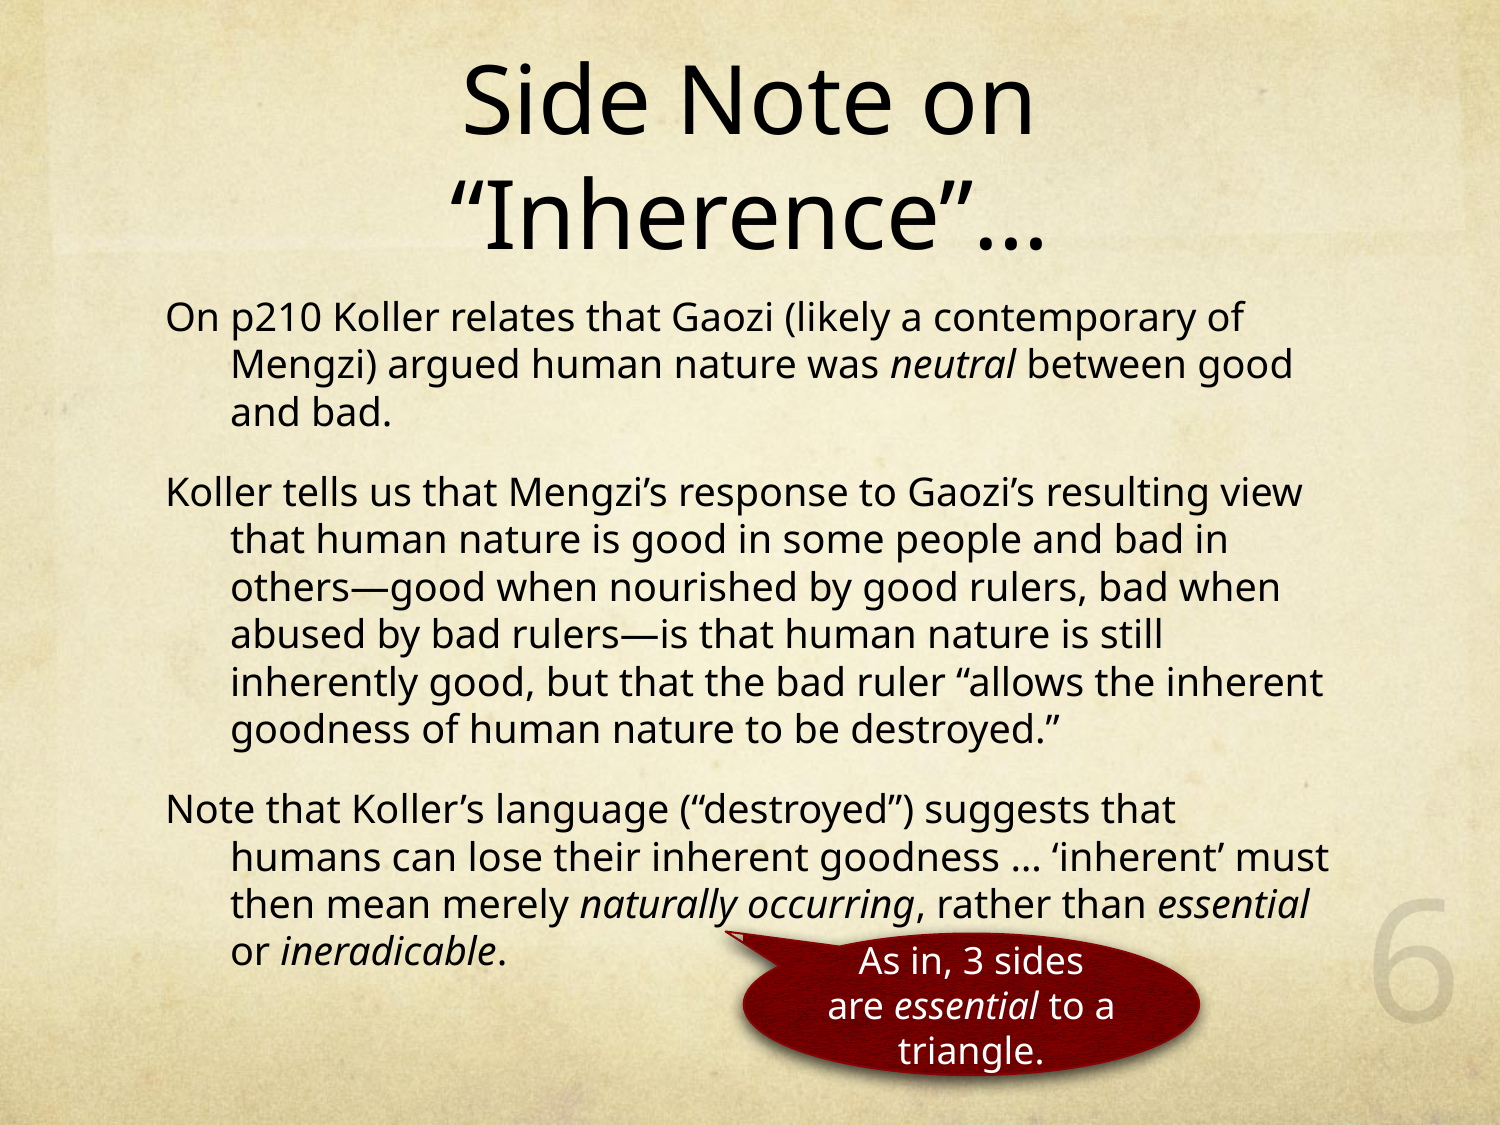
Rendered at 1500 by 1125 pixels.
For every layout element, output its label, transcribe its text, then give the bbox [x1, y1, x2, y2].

slide_number 5 [1233, 898, 1478, 1038]
list On p210 Koller relates that Gaozi (likely a contemporary of Mengzi) argued human nature was neutral between good and bad. Koller tells us that Mengzi’s response to Gaozi’s resulting view that human nature is good in some people and bad in others—good when nourished by good rulers, bad when abused by bad rulers—is that human nature is still inherently good, but that the bad ruler “allows the inherent goodness of human nature to be destroyed.” Note that Koller’s language (“destroyed”) suggests that humans can lose their inherent goodness … ‘inherent’ must then mean merely naturally occurring, rather than essential or ineradicable. [150, 284, 1350, 989]
text_box As in, 3 sides are essential to a triangle. [724, 930, 1201, 1077]
title Side Note on “Inherence”… [150, 82, 1350, 225]
picture [0, 0, 1500, 1125]
